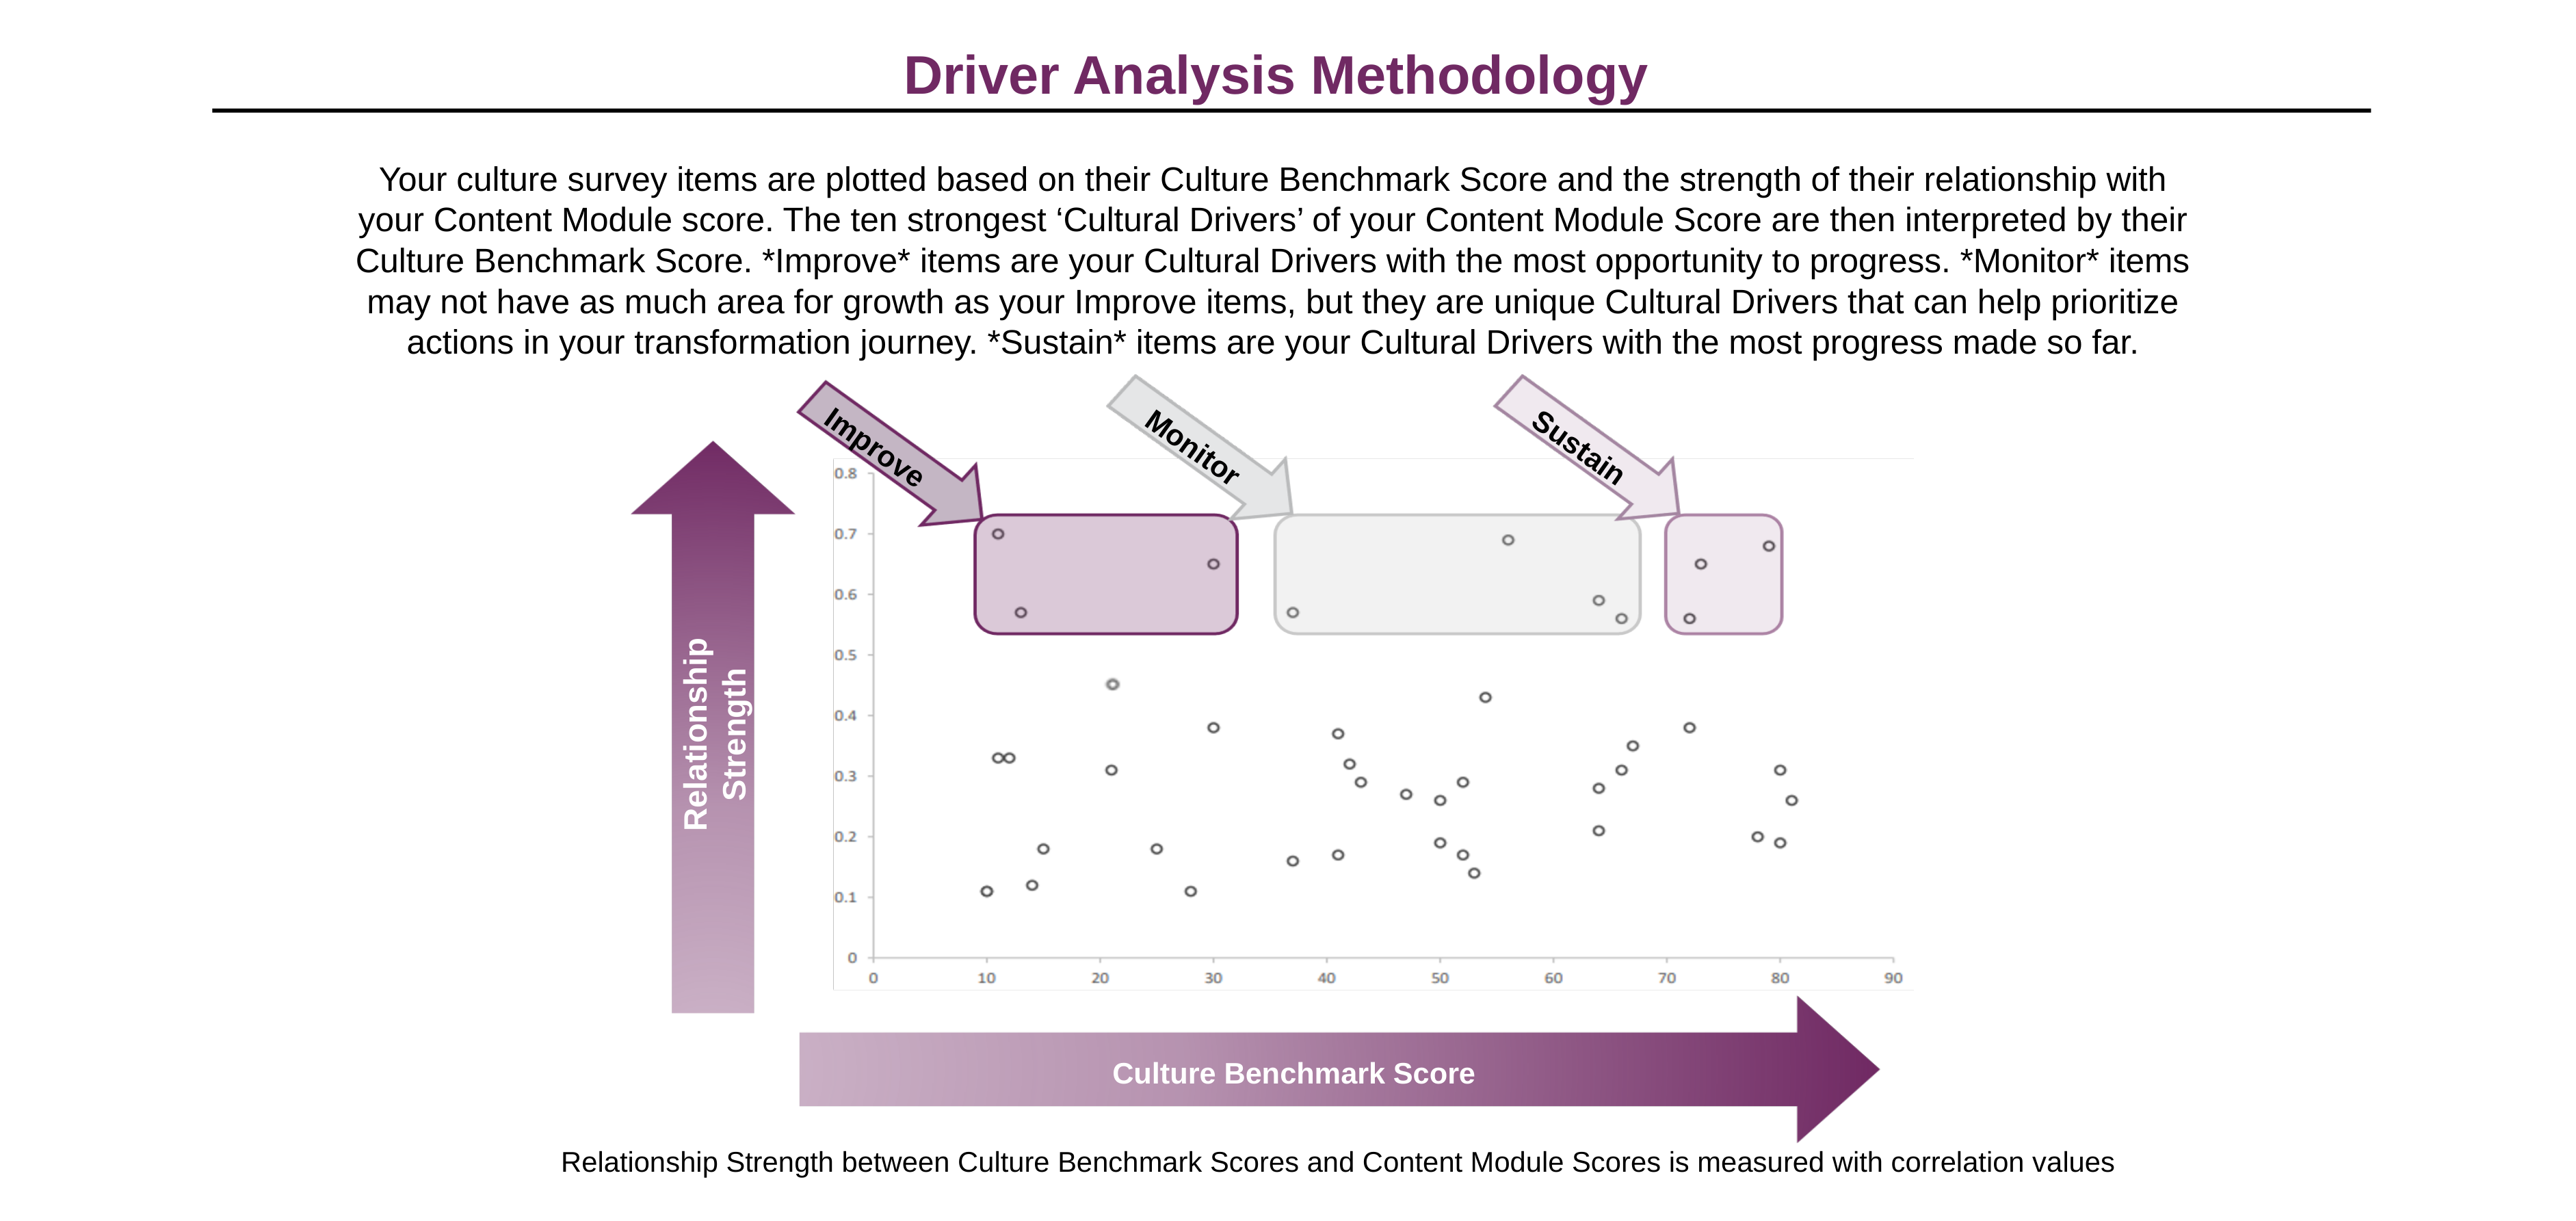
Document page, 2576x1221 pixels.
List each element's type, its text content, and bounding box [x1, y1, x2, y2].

text_box Relationship Strength between Culture Benchmark Scores and Content Module Scores is measured with correlation values [345, 1142, 2332, 1179]
text_box Your culture survey items are plotted based on their Culture Benchmark Score and the strength of their relationship with your Content Module score. The ten strongest ‘Cultural Drivers’ of your Content Module Score are then interpreted by their Culture Benchmark Score. *Improve* items are your Cultural Drivers with the most opportunity to progress. *Monitor* items may not have as much area for growth as your Improve items, but they are unique Cultural Drivers that can help prioritize actions in your transformation journey. *Sustain* items are your Cultural Drivers with the most progress made so far. [345, 156, 2200, 363]
text_box Driver Analysis Methodology [195, 38, 2357, 107]
text_box [211, 107, 2373, 114]
picture [631, 373, 1915, 1144]
